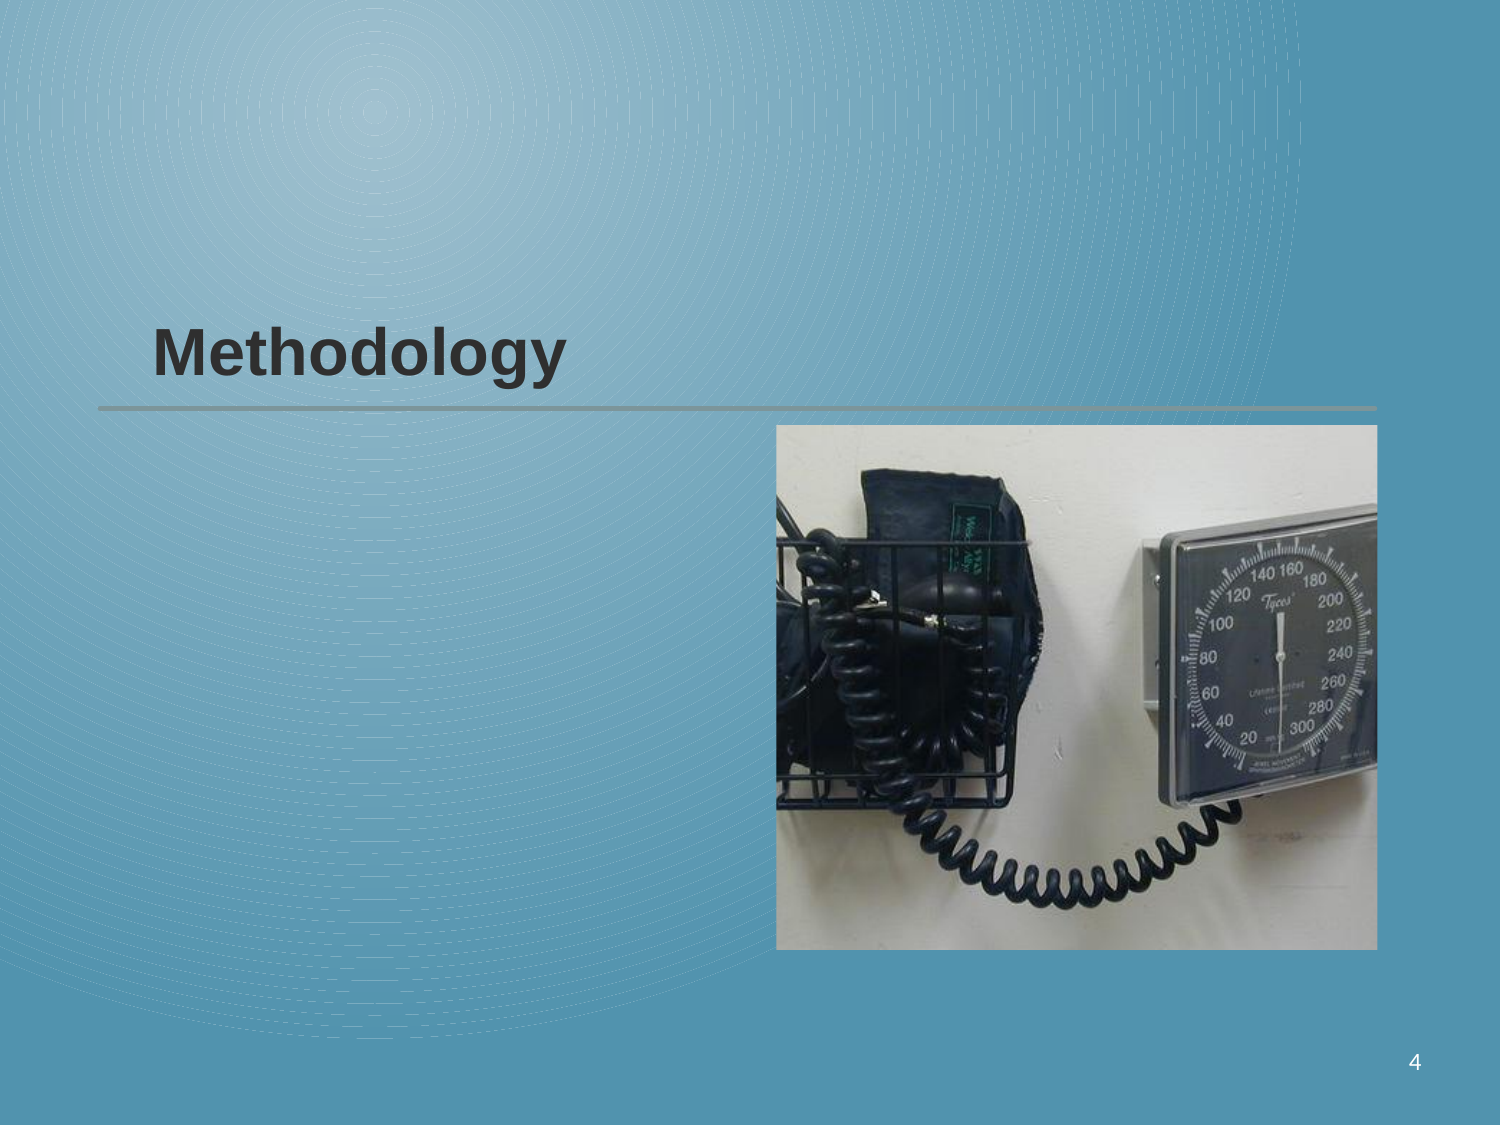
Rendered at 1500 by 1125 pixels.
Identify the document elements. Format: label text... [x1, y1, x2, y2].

picture [776, 424, 1378, 951]
title Methodology [138, 162, 1151, 396]
slide_number 4 [1250, 1037, 1437, 1098]
